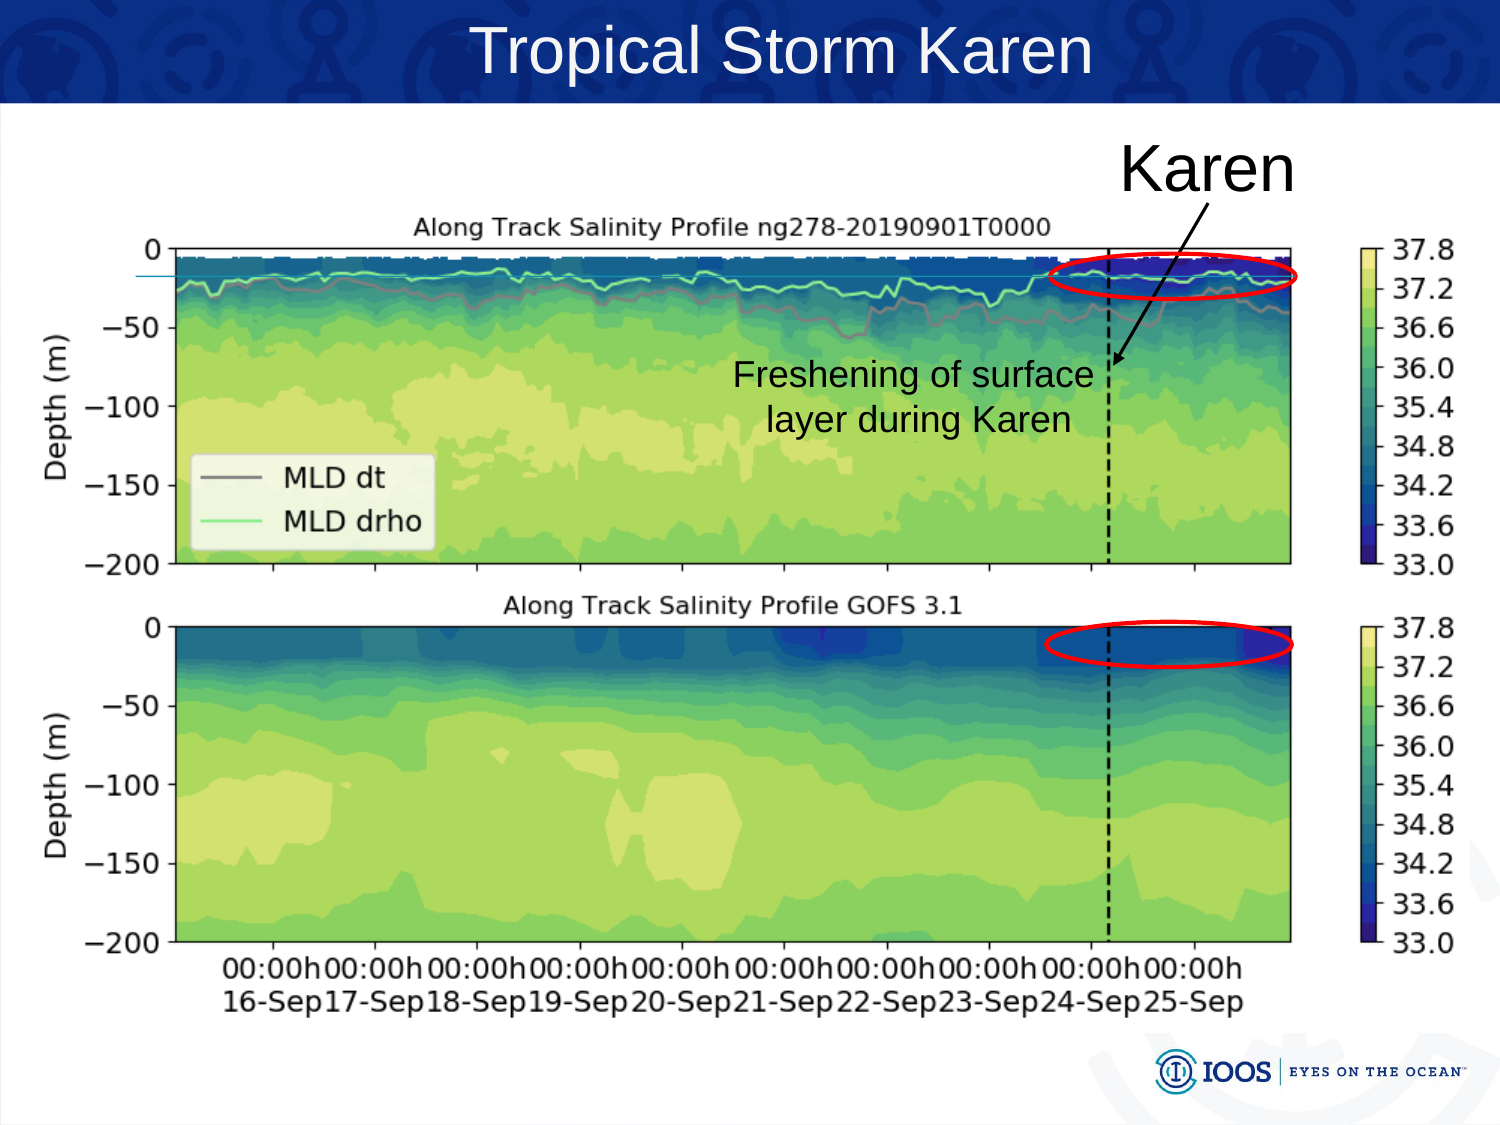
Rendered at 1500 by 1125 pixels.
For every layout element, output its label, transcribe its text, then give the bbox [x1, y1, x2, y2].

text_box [1112, 202, 1209, 275]
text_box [1112, 285, 1209, 366]
text_box Karen [1104, 117, 1312, 201]
text_box Tropical Storm Karen [453, 0, 1111, 95]
picture [0, 0, 1500, 1125]
